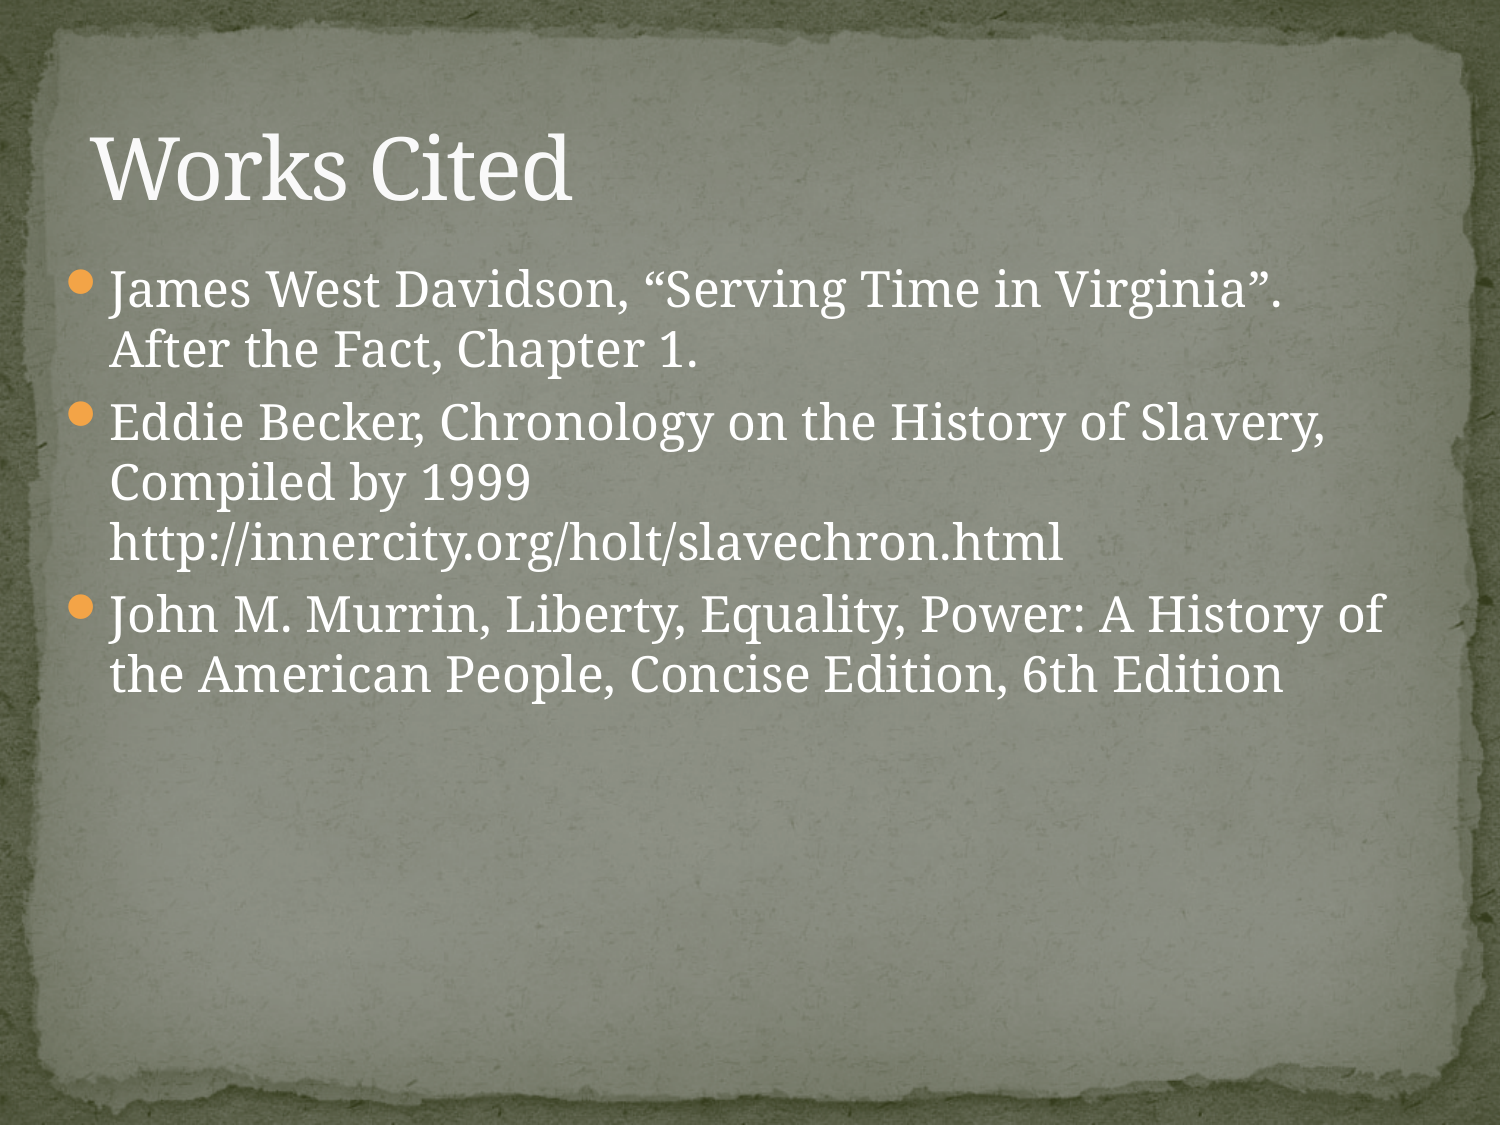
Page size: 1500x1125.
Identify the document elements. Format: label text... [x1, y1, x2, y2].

title Works Cited [74, 24, 1425, 225]
list James West Davidson, “Serving Time in Virginia”. After the Fact, Chapter 1. Eddie Becker, Chronology on the History of Slavery, Compiled by 1999 http://innercity.org/holt/slavechron.html John M. Murrin, Liberty, Equality, Power: A History of the American People, Concise Edition, 6th Edition [50, 249, 1425, 1000]
